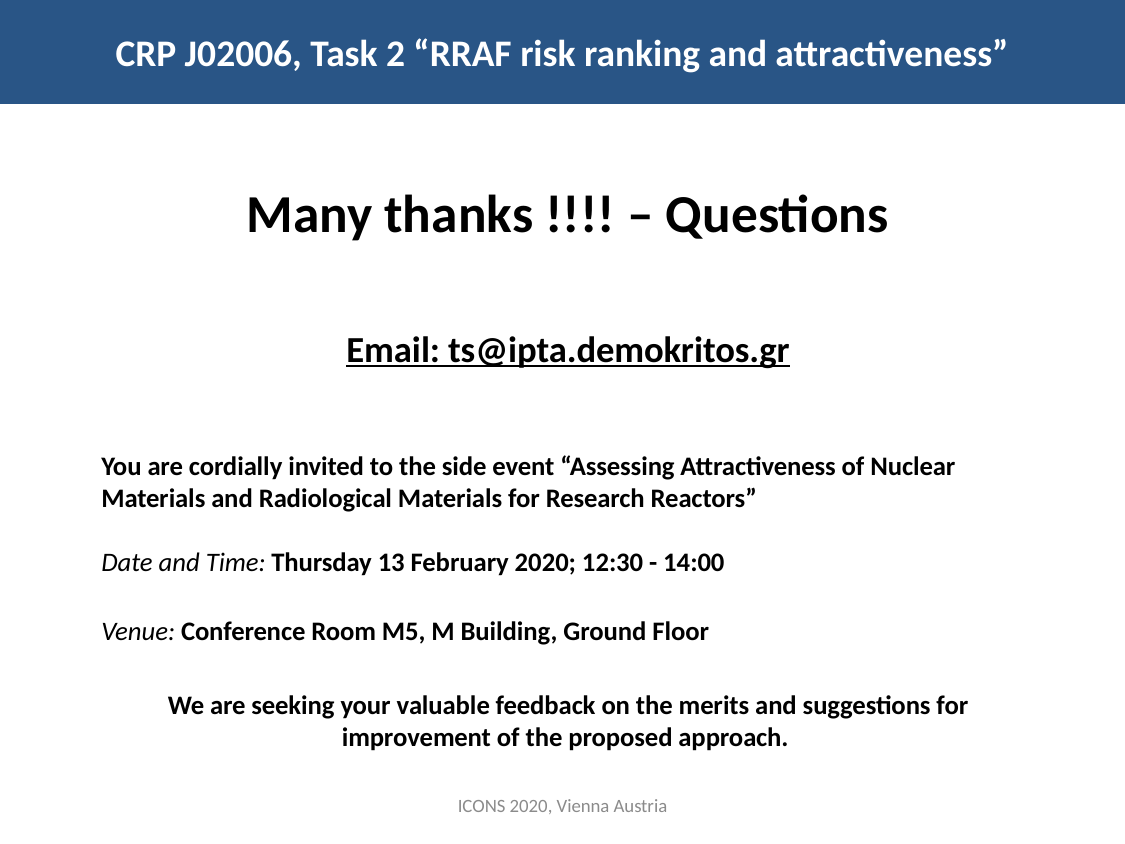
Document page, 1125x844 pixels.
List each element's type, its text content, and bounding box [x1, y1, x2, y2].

list Many thanks !!!! – Questions Email: ts@ipta.demokritos.gr You are cordially invited to the side event “Assessing Attractiveness of Nuclear Materials and Radiological Materials for Research Reactors” Date and Time: Thursday 13 February 2020; 12:30 - 14:00 Venue: Conference Room M5, M Building, Ground Floor We are seeking your valuable feedback on the merits and suggestions for improvement of the proposed approach. [90, 173, 1047, 765]
footer ICONS 2020, Vienna Austria [384, 782, 741, 827]
